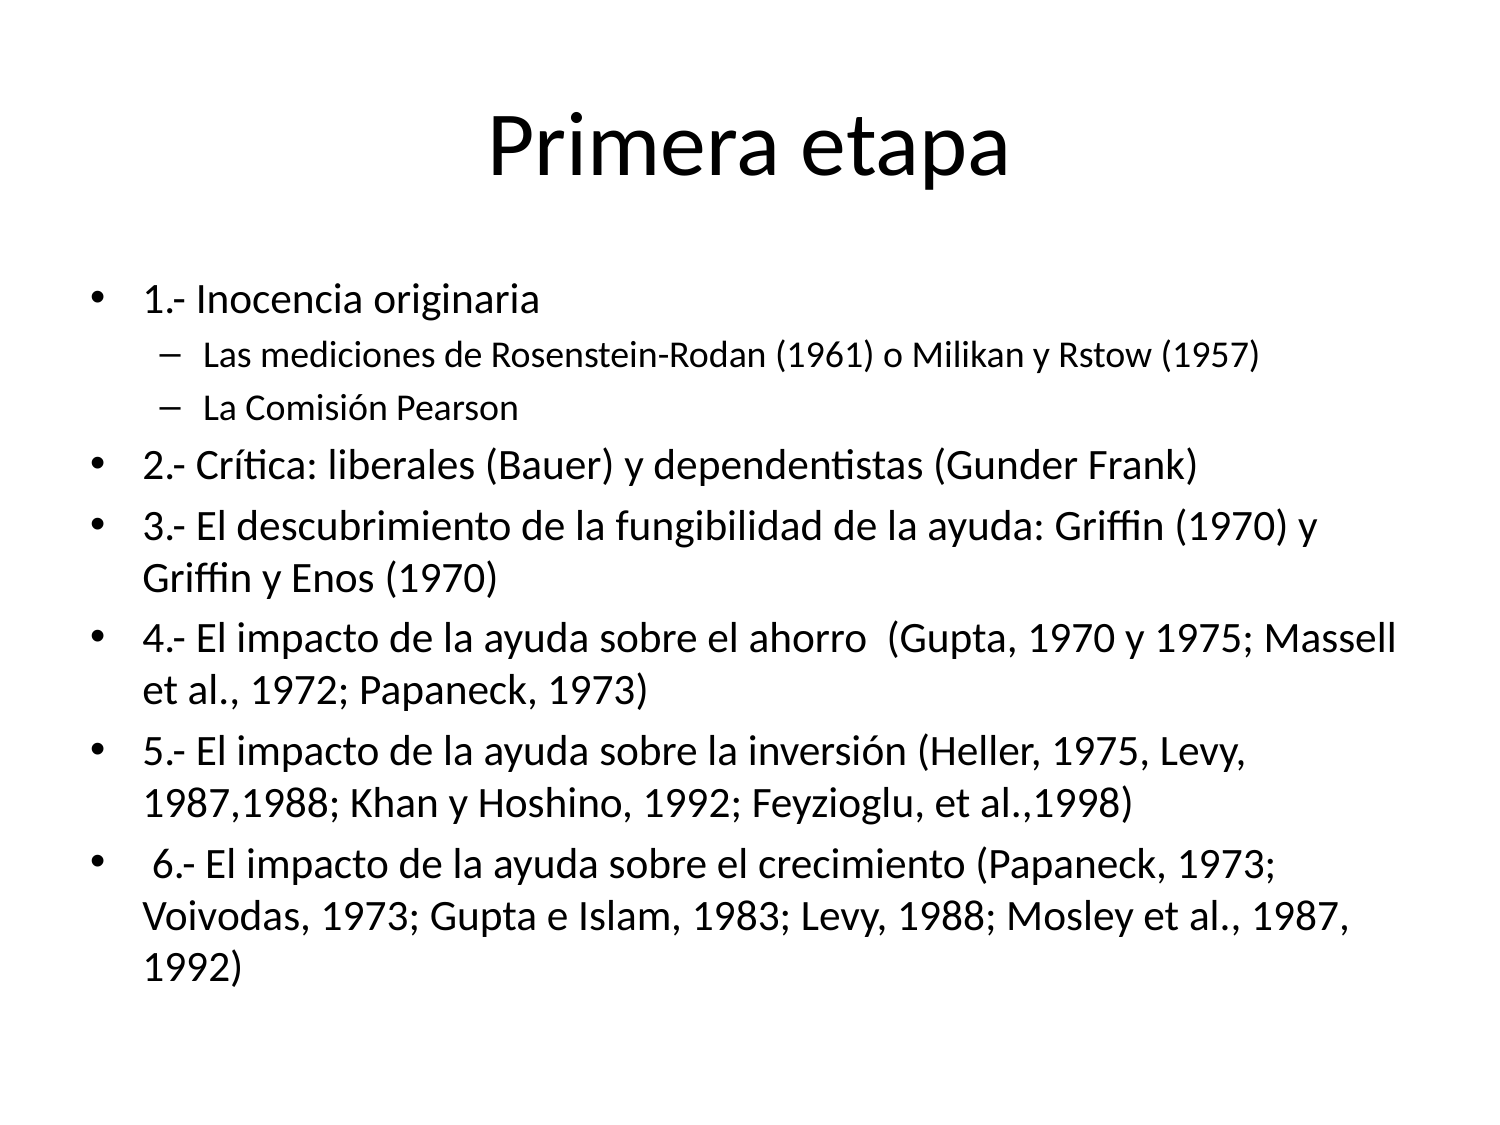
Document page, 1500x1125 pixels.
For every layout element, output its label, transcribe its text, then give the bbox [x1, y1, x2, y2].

list 1.- Inocencia originaria Las mediciones de Rosenstein-Rodan (1961) o Milikan y Rstow (1957) La Comisión Pearson 2.- Crítica: liberales (Bauer) y dependentistas (Gunder Frank) 3.- El descubrimiento de la fungibilidad de la ayuda: Griffin (1970) y Griffin y Enos (1970) 4.- El impacto de la ayuda sobre el ahorro (Gupta, 1970 y 1975; Massell et al., 1972; Papaneck, 1973) 5.- El impacto de la ayuda sobre la inversión (Heller, 1975, Levy, 1987,1988; Khan y Hoshino, 1992; Feyzioglu, et al.,1998) 6.- El impacto de la ayuda sobre el crecimiento (Papaneck, 1973; Voivodas, 1973; Gupta e Islam, 1983; Levy, 1988; Mosley et al., 1987, 1992) [75, 262, 1425, 1005]
title Primera etapa [75, 45, 1425, 233]
